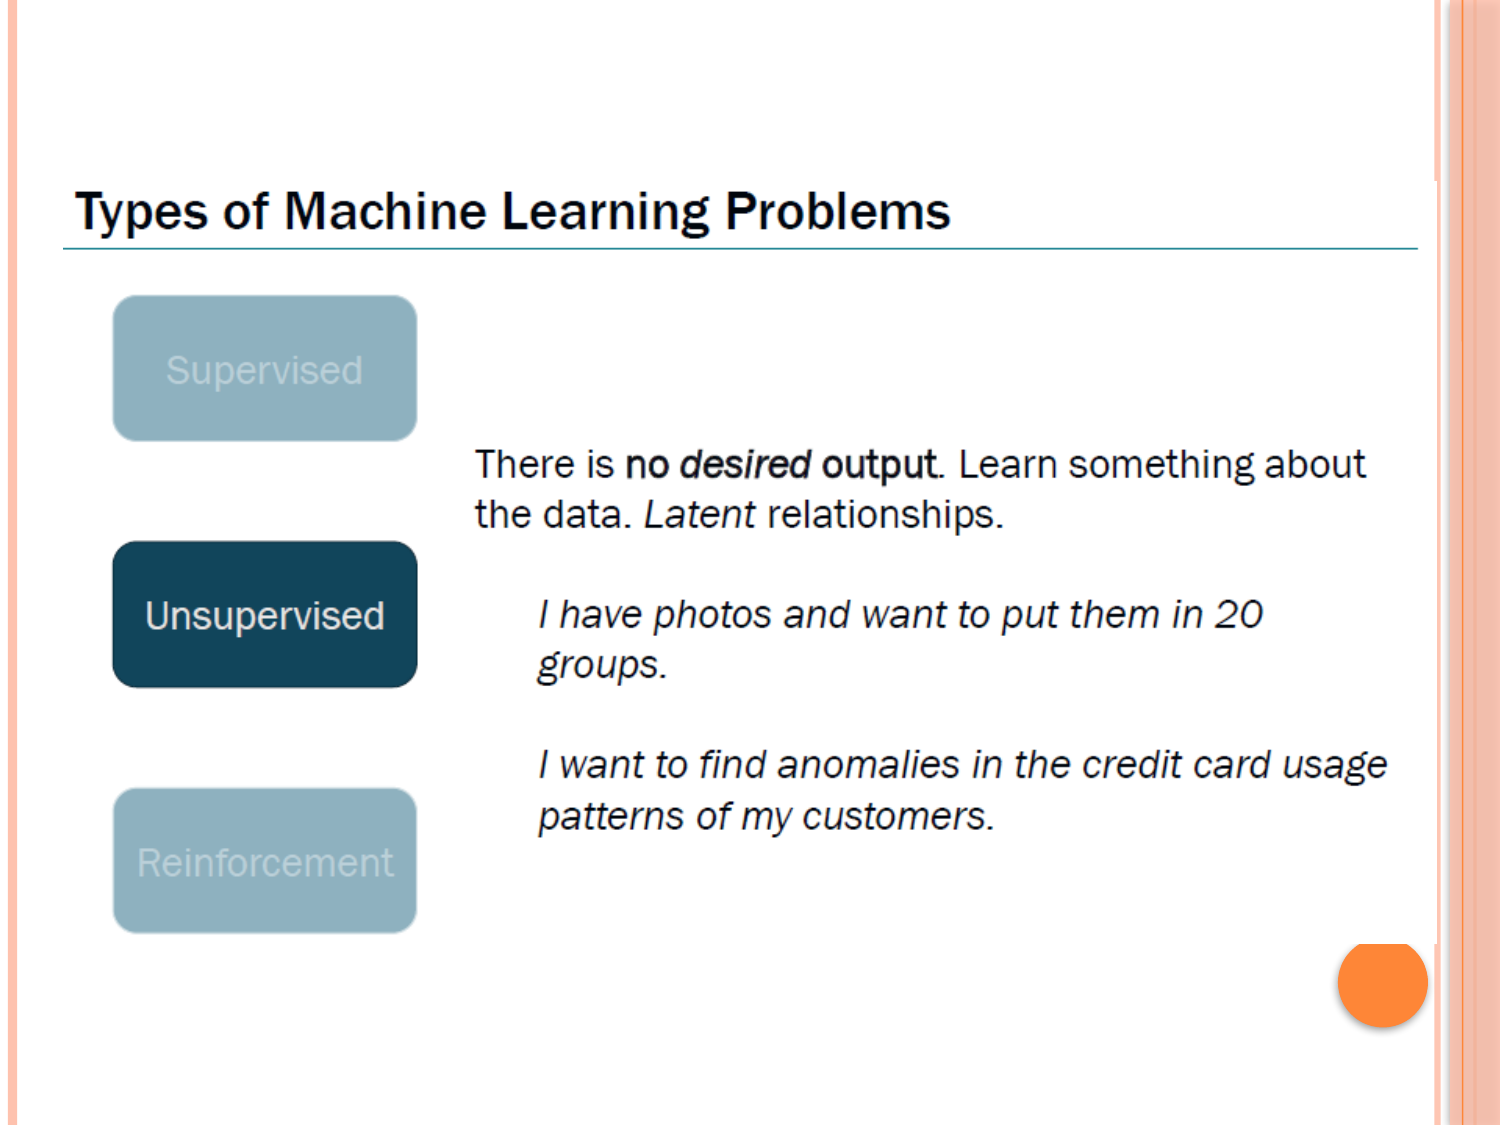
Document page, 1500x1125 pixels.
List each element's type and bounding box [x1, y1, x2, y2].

picture [62, 180, 1438, 945]
